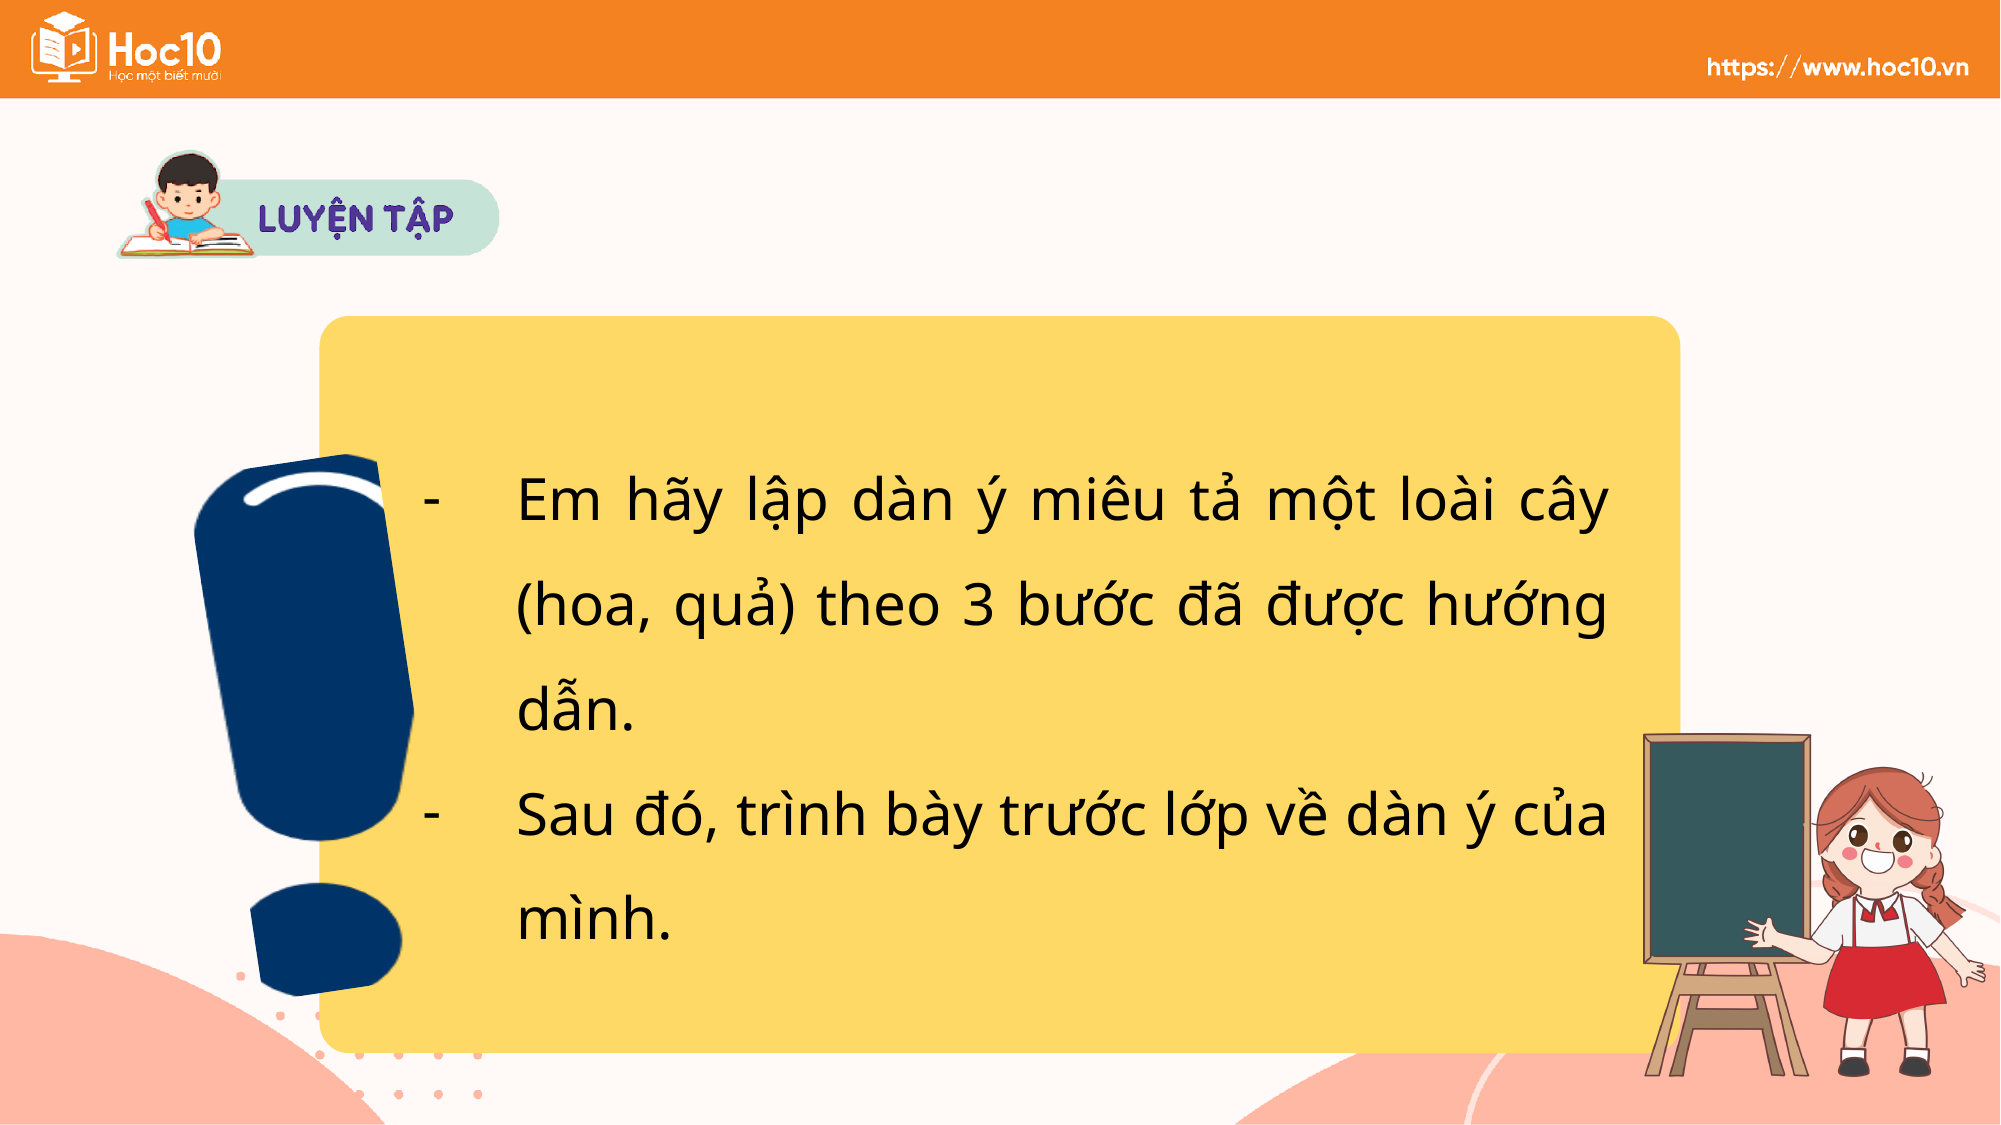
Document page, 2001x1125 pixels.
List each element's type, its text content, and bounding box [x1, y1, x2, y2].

picture [0, 0, 2001, 1125]
text_box Em hãy lập dàn ý miêu tả một loài cây (hoa, quả) theo 3 bước đã được hướng dẫn. Sau đó, trình bày trước lớp về dàn ý của mình. [407, 419, 1625, 960]
text_box [185, 449, 454, 1002]
text_box [319, 316, 1681, 1054]
